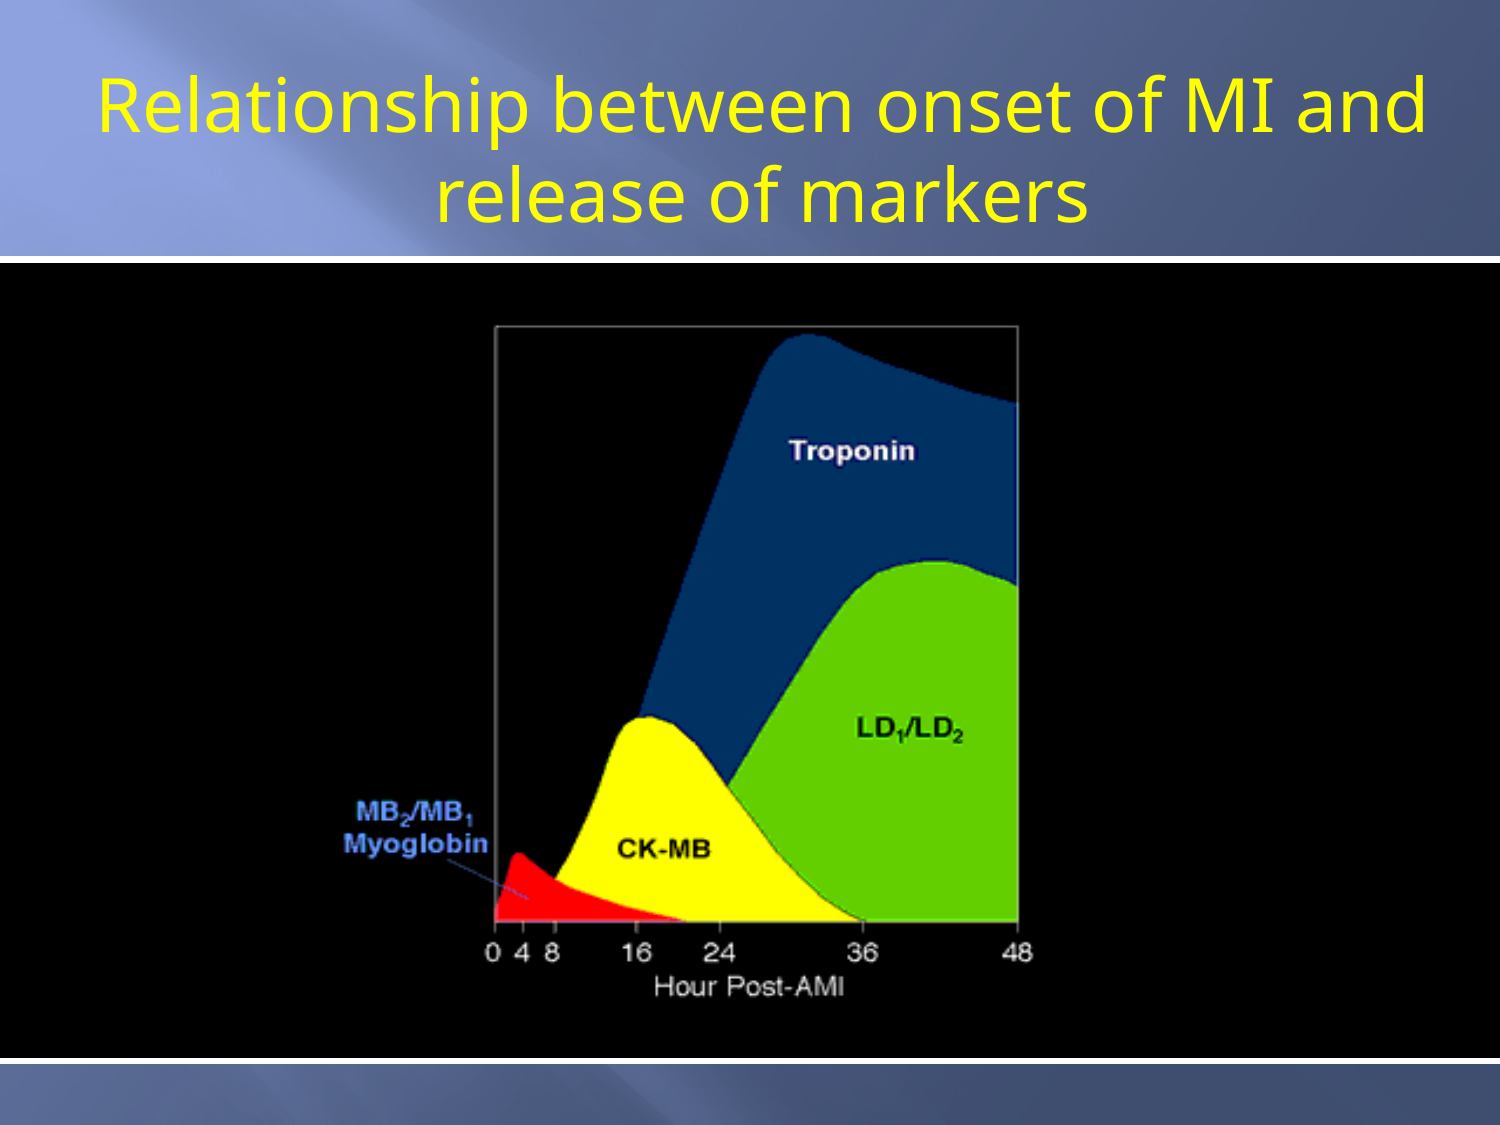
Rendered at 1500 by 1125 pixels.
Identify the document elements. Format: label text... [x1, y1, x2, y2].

text_box Relationship between onset of MI and release of markers [80, 49, 1446, 245]
picture [0, 262, 1500, 1059]
